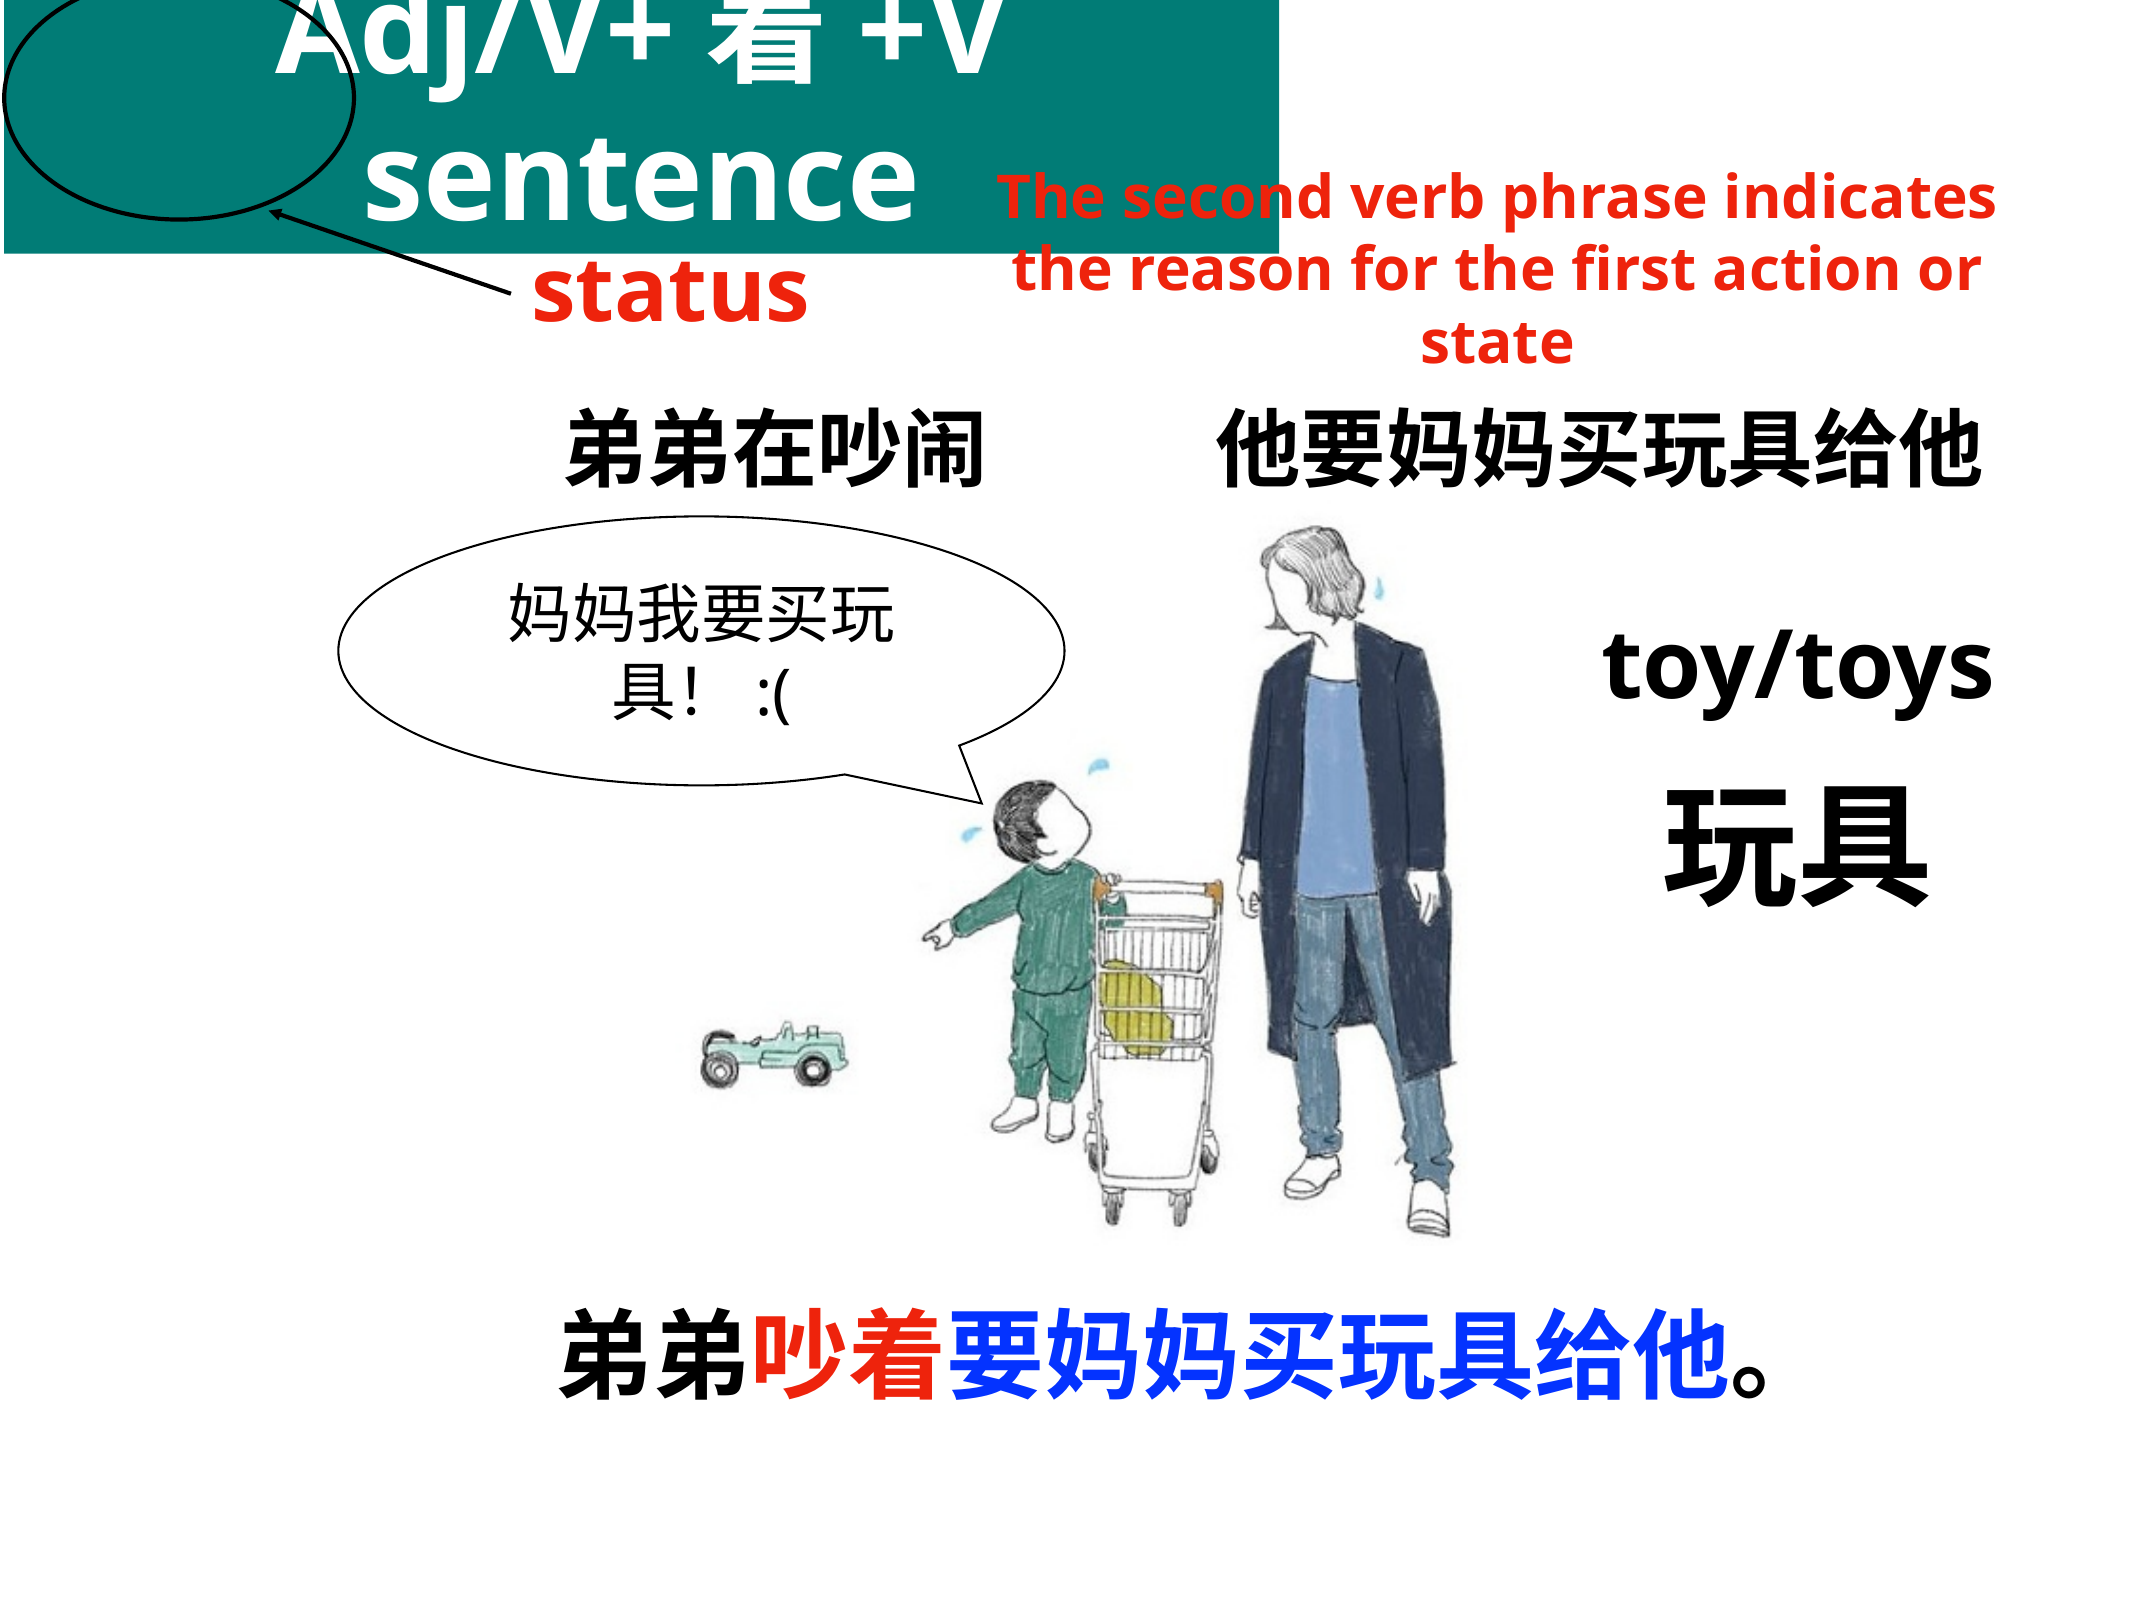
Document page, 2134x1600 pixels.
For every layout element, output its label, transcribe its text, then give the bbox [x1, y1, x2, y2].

text_box [4, 0, 354, 220]
picture [585, 485, 1724, 1285]
text_box Adj/V+着+V sentence [4, 0, 1280, 254]
text_box status [522, 223, 819, 348]
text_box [1602, 594, 1994, 945]
text_box The second verb phrase indicates the reason for the first action or state [936, 149, 2059, 384]
text_box [268, 208, 511, 294]
text_box 弟弟在吵闹 [552, 386, 998, 506]
text_box 弟弟吵着要妈妈买玩具给他。 [546, 1284, 1838, 1419]
text_box 妈妈我要买玩具！:( [338, 523, 585, 779]
text_box 他要妈妈买玩具给他 [1206, 386, 1994, 506]
